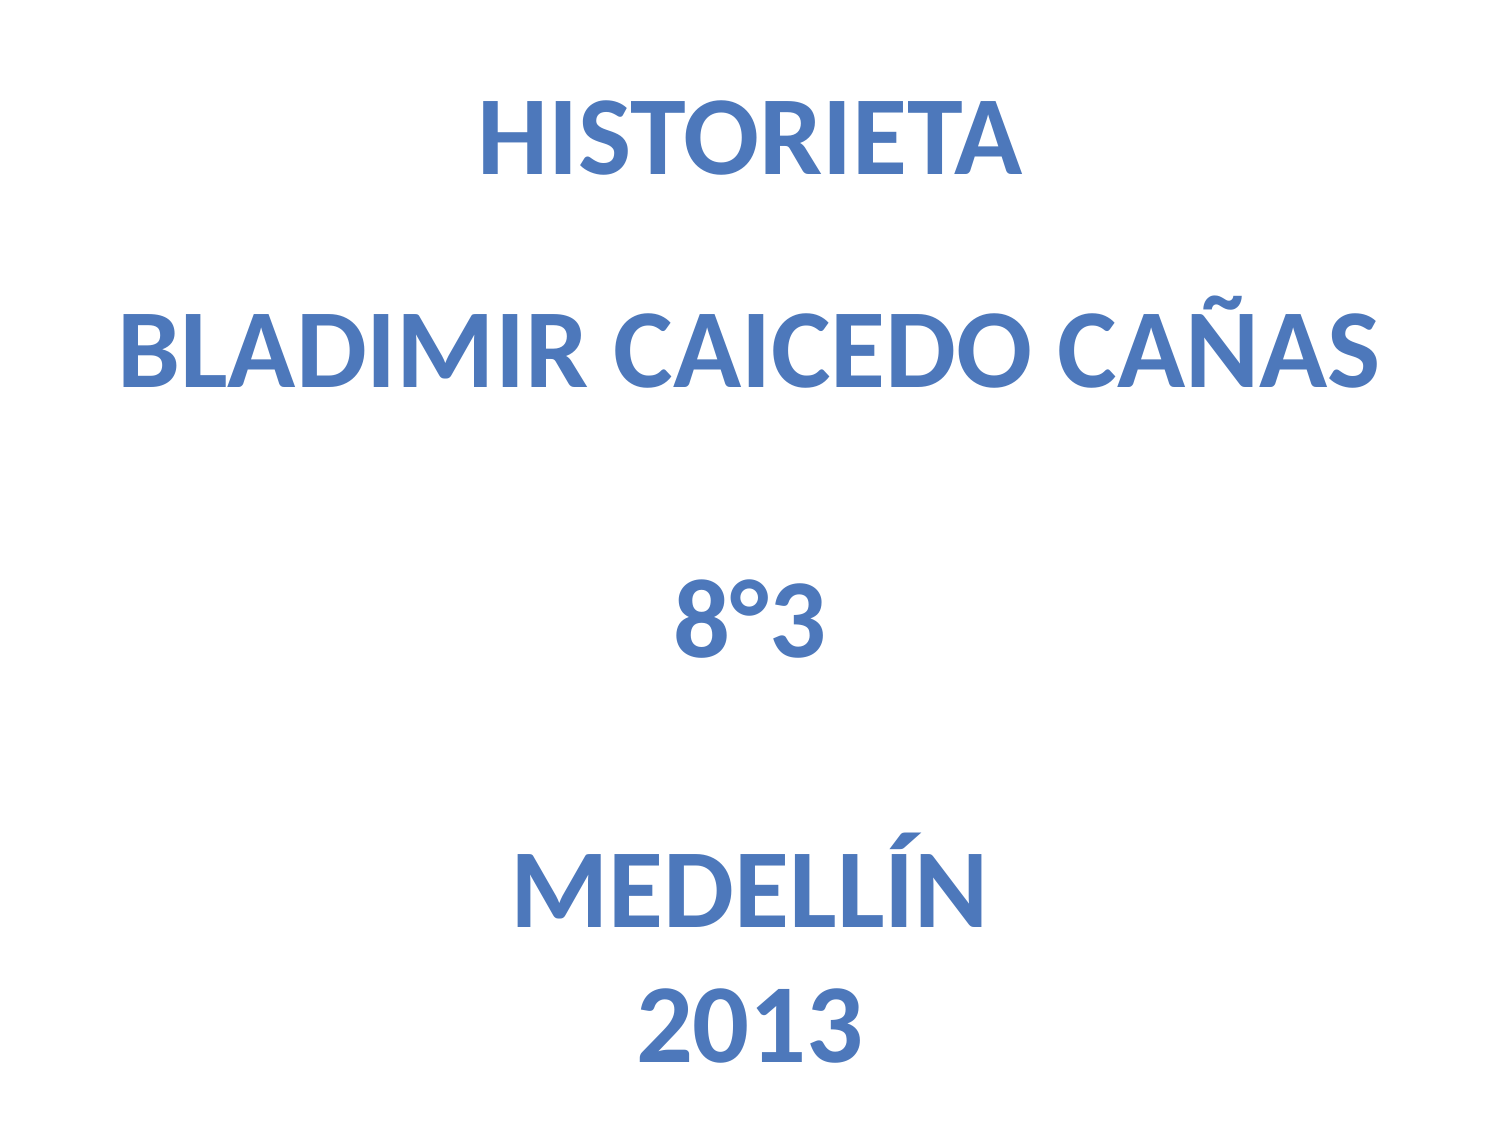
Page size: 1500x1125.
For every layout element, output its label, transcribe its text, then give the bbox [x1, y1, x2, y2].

text_box Bladimir Caicedo cañas 8°3 Medellín 2013 [102, 267, 1398, 1093]
text_box historieta [462, 54, 1038, 205]
